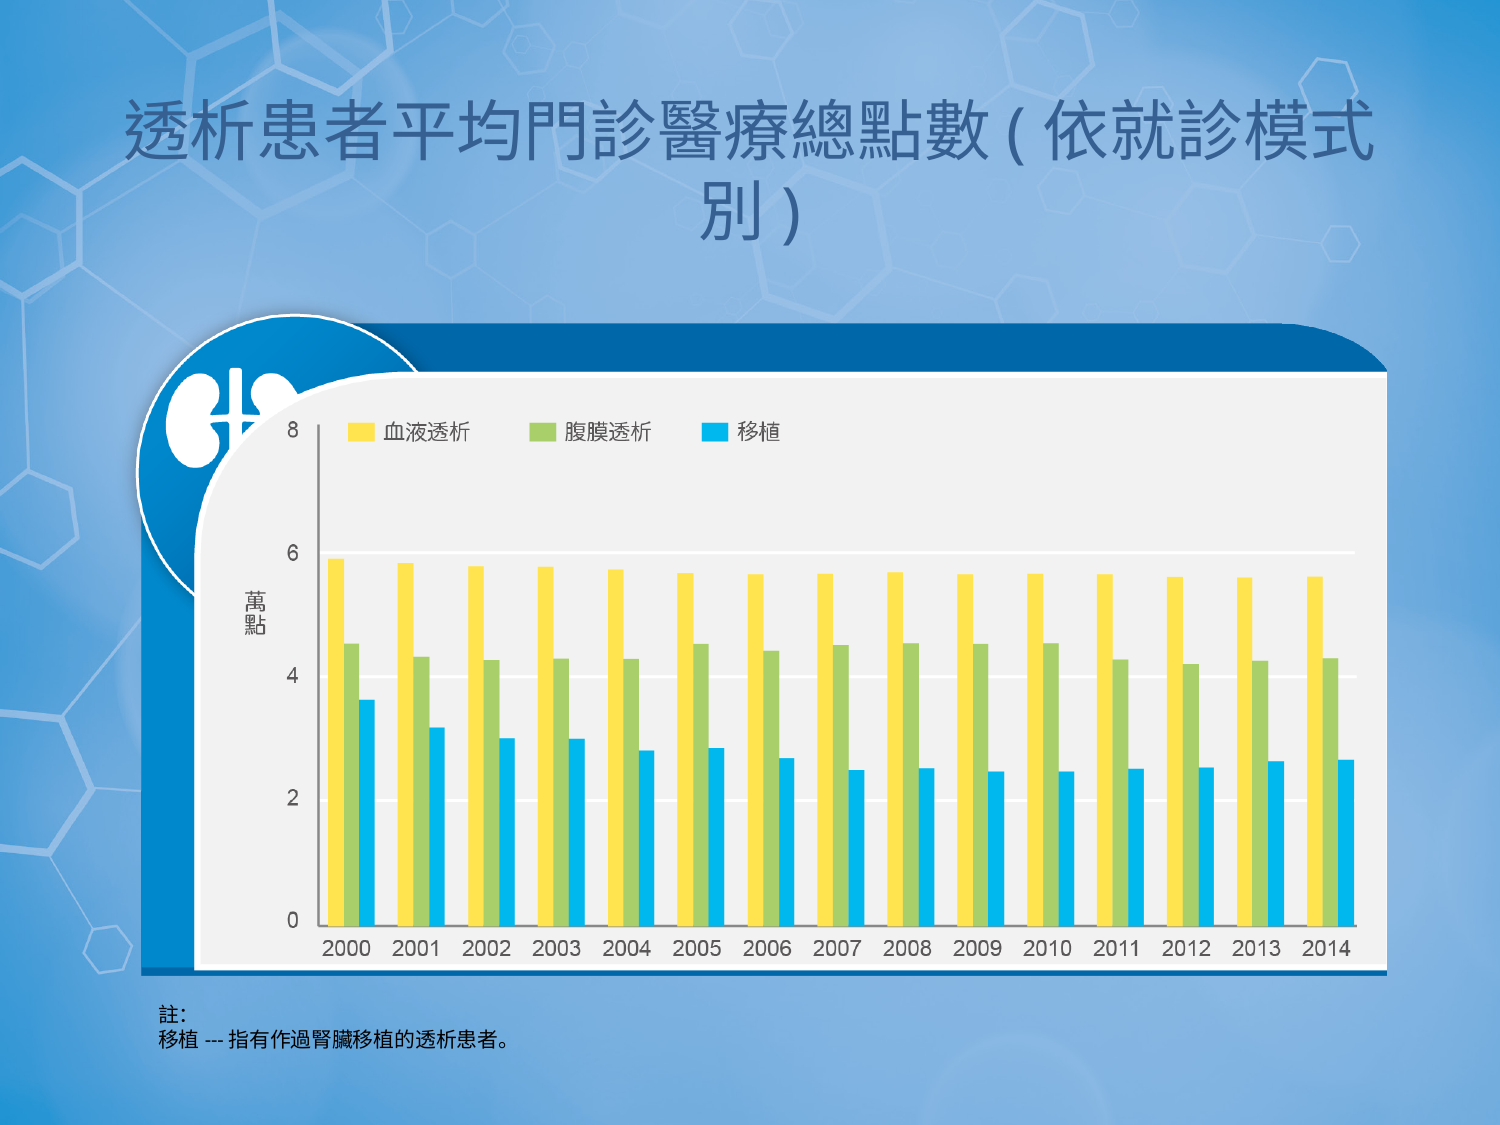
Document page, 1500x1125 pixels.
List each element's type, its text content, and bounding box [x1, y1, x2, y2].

picture [0, 0, 1500, 1125]
text_box 註： 移植---指有作過腎臟移植的透析患者。 [143, 994, 1387, 1060]
title 透析患者平均門診醫療總點數(依就診模式別) [75, 75, 1425, 263]
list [113, 291, 1387, 976]
